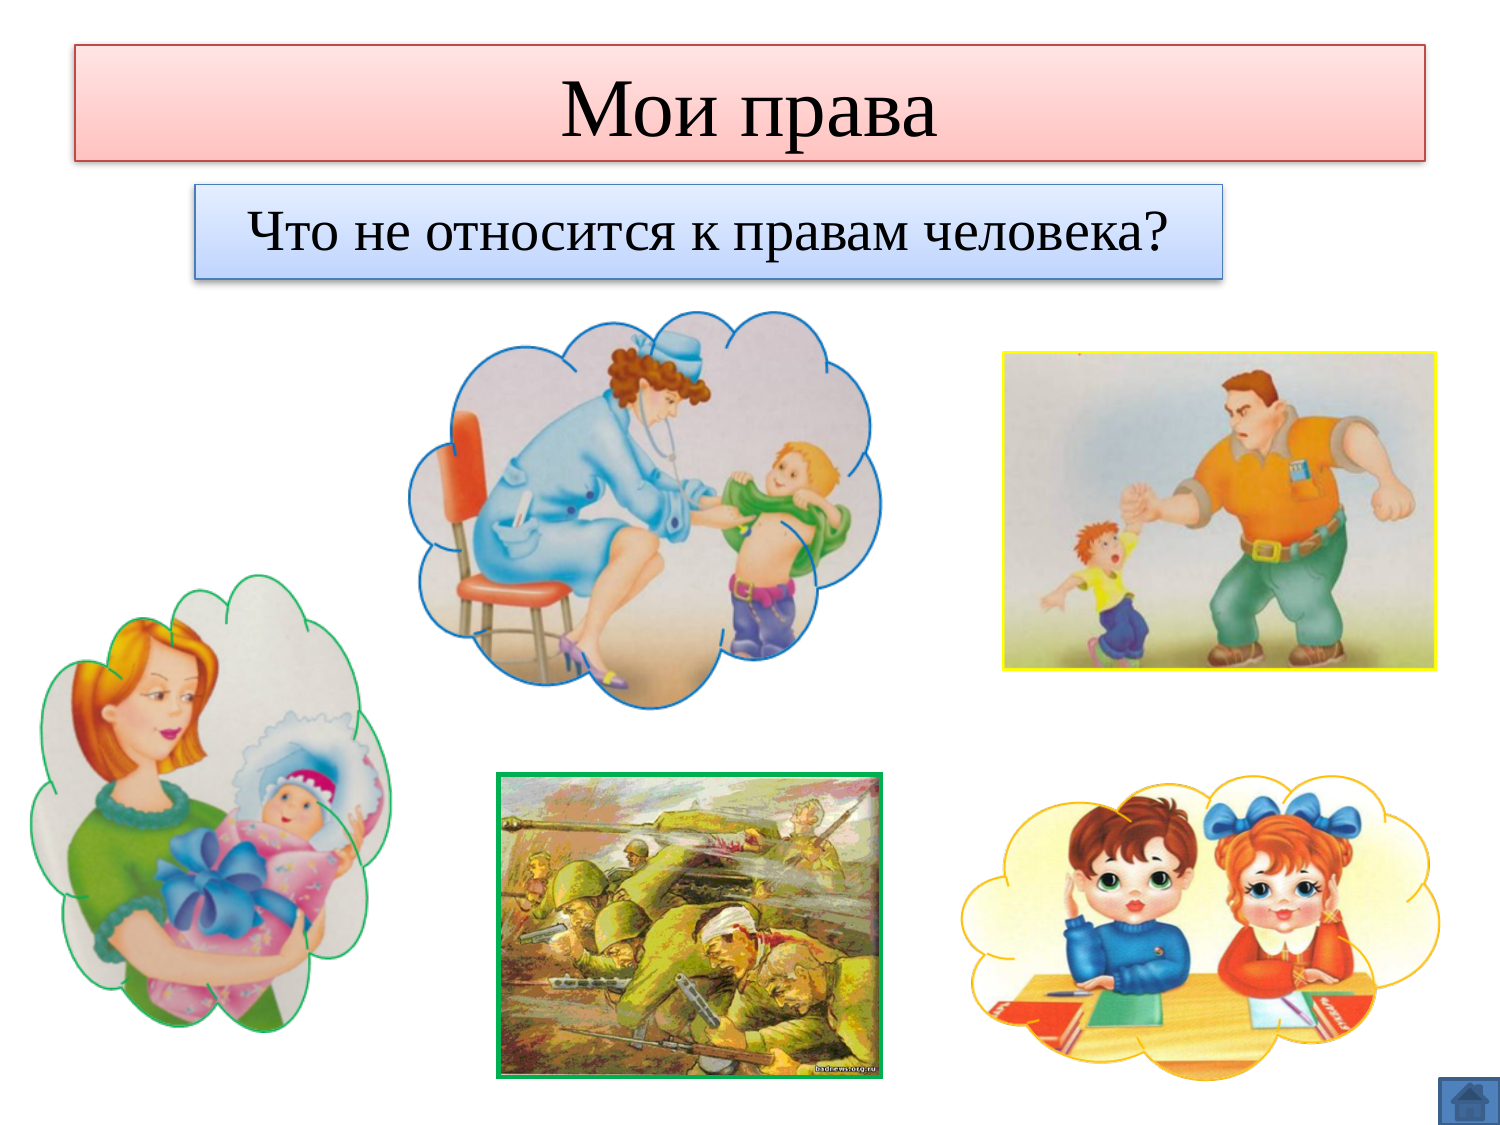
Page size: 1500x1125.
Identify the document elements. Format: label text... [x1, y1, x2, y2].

picture [1002, 351, 1437, 671]
picture [407, 310, 883, 711]
picture [496, 771, 883, 1079]
picture [960, 774, 1441, 1082]
picture [29, 573, 393, 1033]
list Что не относится к правам человека? [194, 184, 1223, 280]
text_box [1438, 1077, 1500, 1125]
title Мои права [74, 44, 1426, 162]
